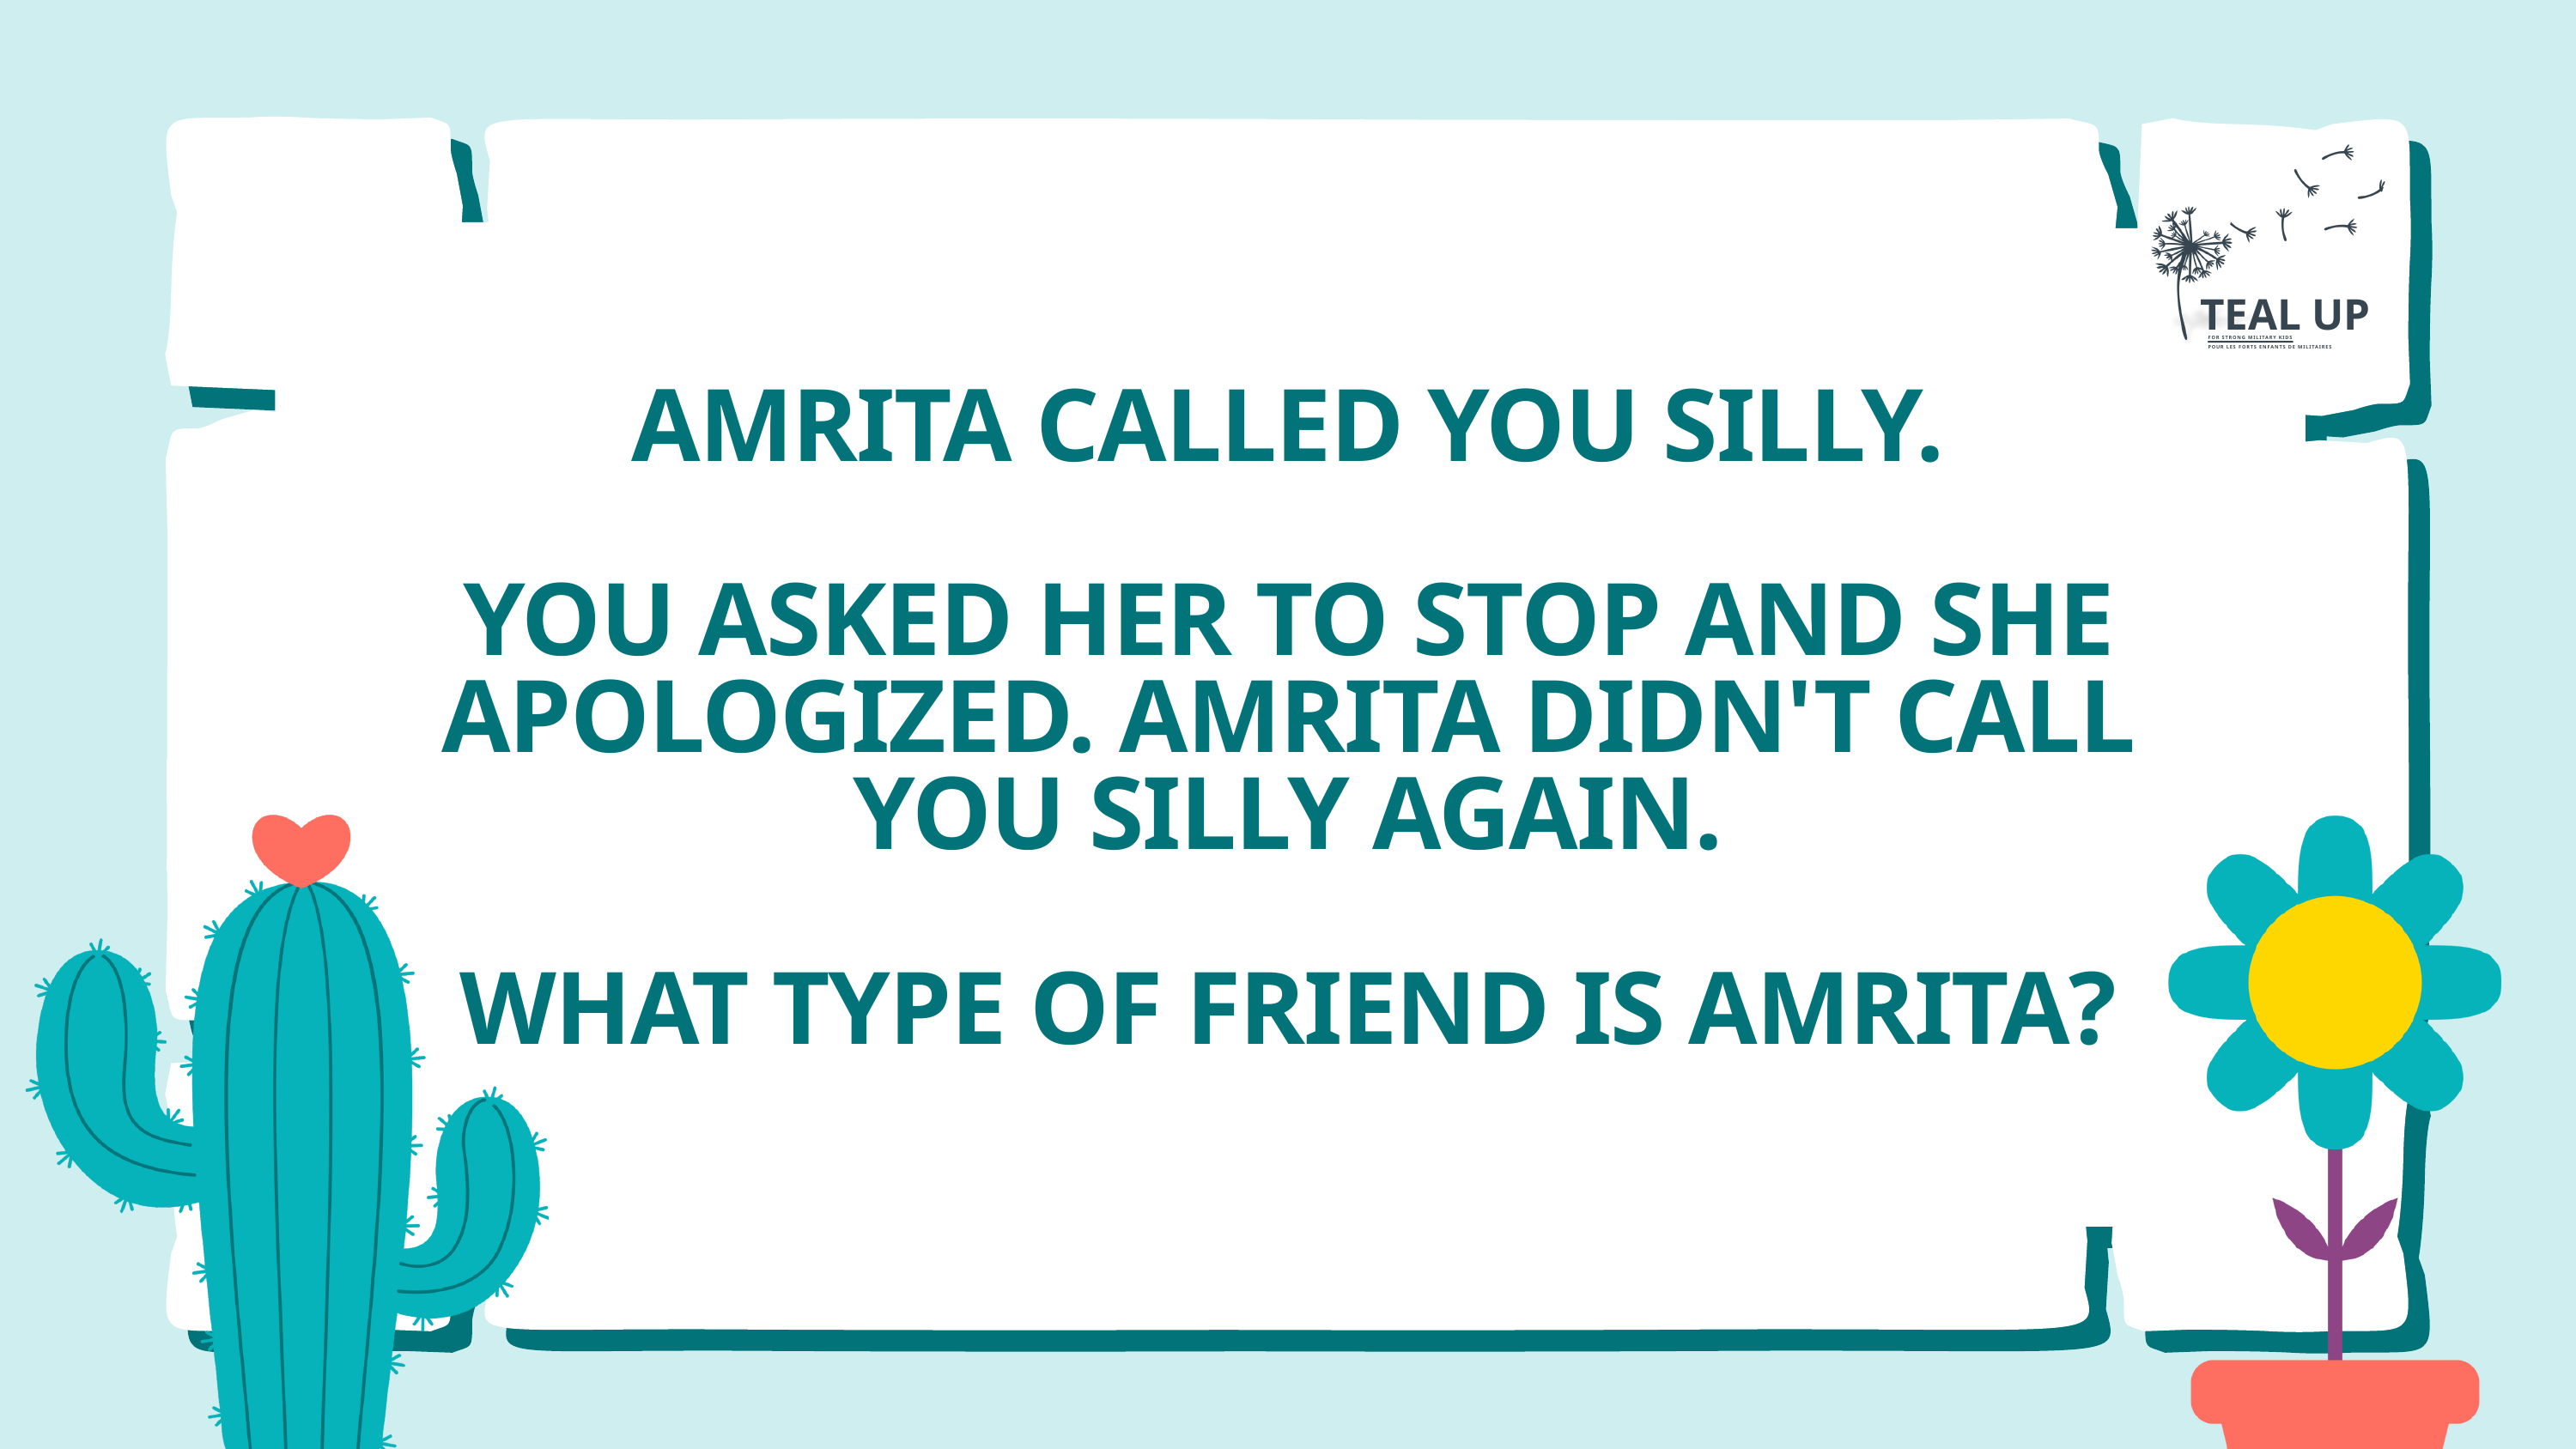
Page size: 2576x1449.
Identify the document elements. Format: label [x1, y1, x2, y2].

text_box [164, 116, 2411, 1332]
text_box [2112, 116, 2394, 367]
text_box [185, 137, 2433, 1354]
text_box [25, 785, 549, 1449]
text_box [2168, 815, 2502, 1449]
